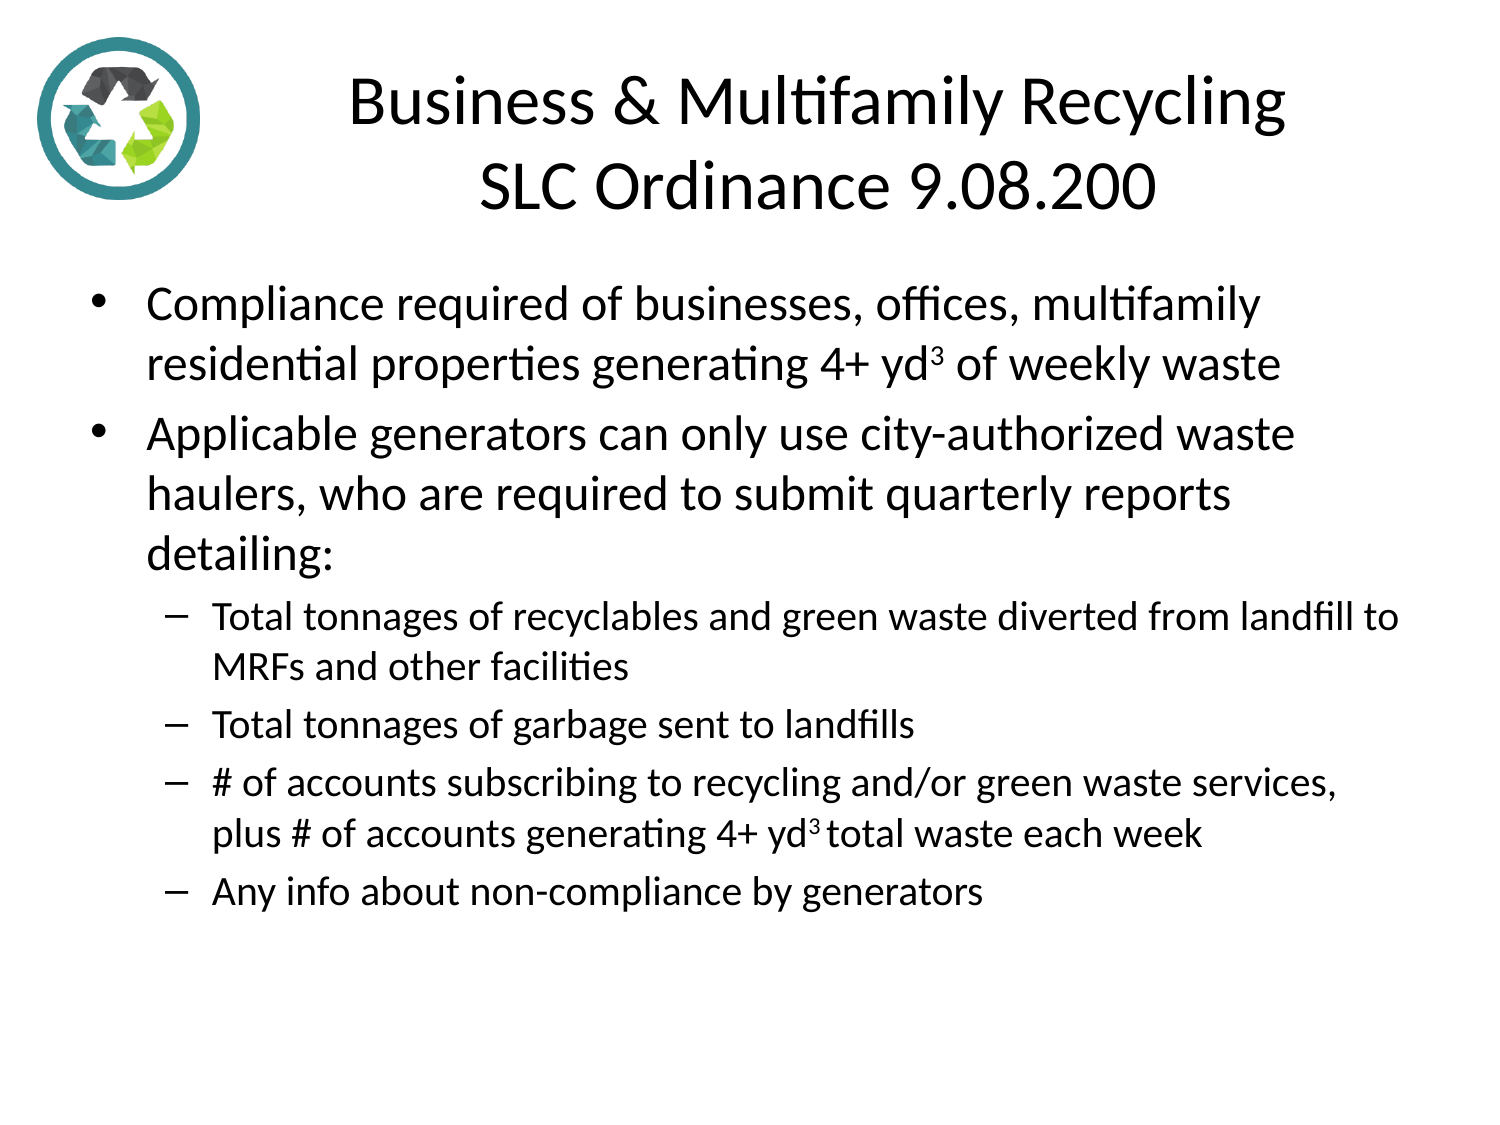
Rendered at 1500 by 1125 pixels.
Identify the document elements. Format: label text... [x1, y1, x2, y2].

list Compliance required of businesses, offices, multifamily residential properties generating 4+ yd3 of weekly waste Applicable generators can only use city-authorized waste haulers, who are required to submit quarterly reports detailing: Total tonnages of recyclables and green waste diverted from landfill to MRFs and other facilities Total tonnages of garbage sent to landfills # of accounts subscribing to recycling and/or green waste services, plus # of accounts generating 4+ yd3 total waste each week Any info about non-compliance by generators [75, 262, 1425, 1005]
picture [37, 37, 201, 201]
title Business & Multifamily Recycling SLC Ordinance 9.08.200 [212, 45, 1425, 233]
